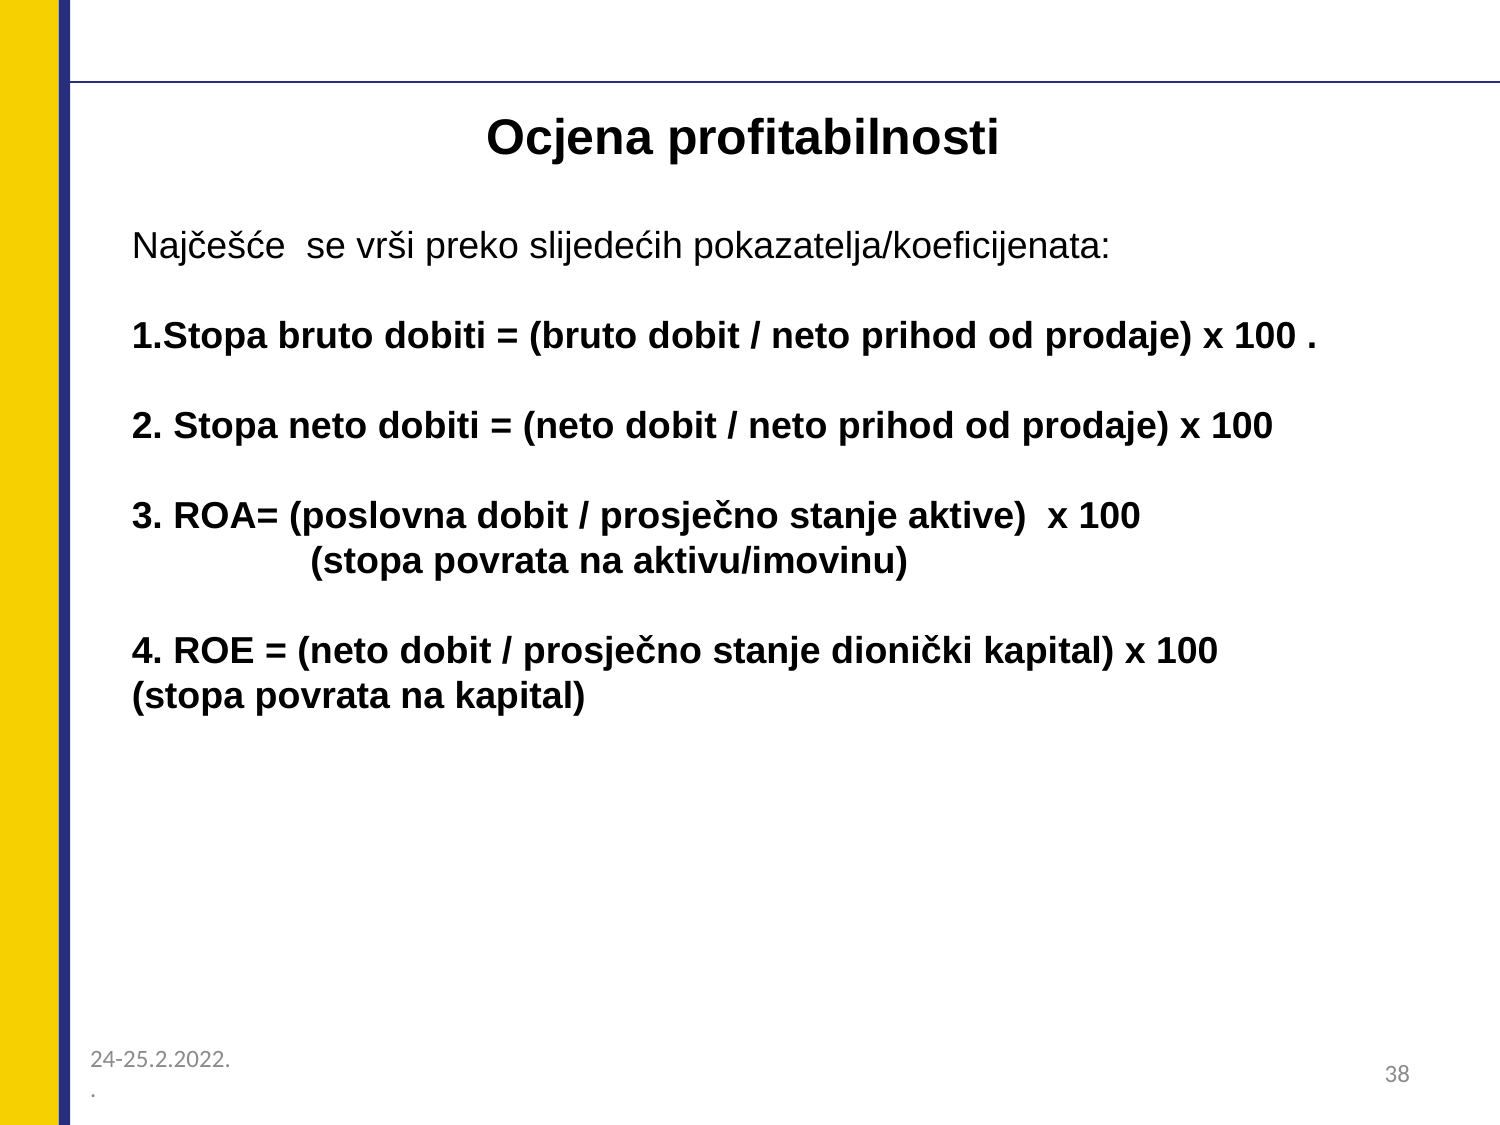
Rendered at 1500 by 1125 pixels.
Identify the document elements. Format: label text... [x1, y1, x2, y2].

text_box Najčešće se vrši preko slijedećih pokazatelja/koeficijenata: 1.Stopa bruto dobiti = (bruto dobit / neto prihod od prodaje) x 100 . 2. Stopa neto dobiti = (neto dobit / neto prihod od prodaje) x 100 3. ROA= (poslovna dobit / prosječno stanje aktive) x 100 (stopa povrata na aktivu/imovinu) 4. ROE = (neto dobit / prosječno stanje dionički kapital) x 100 (stopa povrata na kapital) [117, 214, 1412, 814]
text_box [56, 0, 72, 1125]
text_box [0, 0, 56, 1125]
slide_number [75, 1042, 425, 1103]
slide_number 38 [1074, 1042, 1425, 1103]
title Ocjena profitabilnosti [75, 90, 1413, 188]
